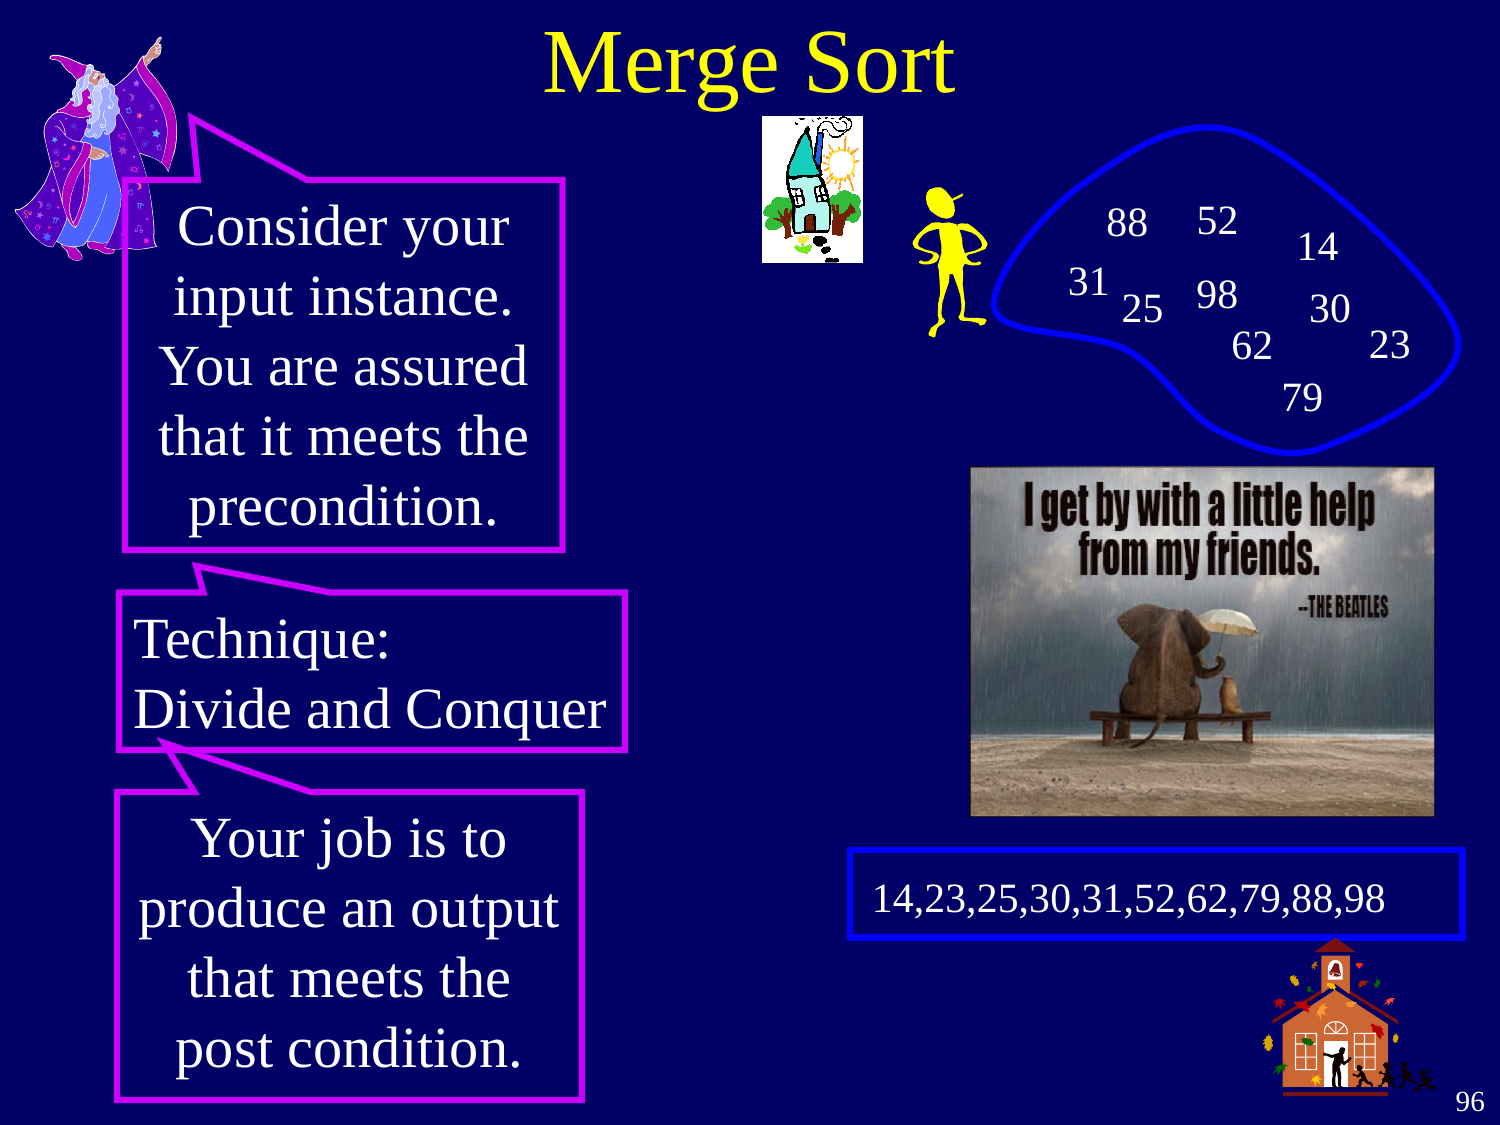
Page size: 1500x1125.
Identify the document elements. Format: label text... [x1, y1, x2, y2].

picture [762, 116, 863, 263]
text_box Consider your input instance. You are assured that it meets the precondition. [124, 117, 563, 551]
text_box Technique: Divide and Conquer [119, 565, 625, 750]
picture [1261, 937, 1438, 1096]
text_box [987, 109, 1471, 463]
title Merge Sort [112, 0, 1388, 150]
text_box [849, 849, 1463, 938]
picture [14, 36, 180, 262]
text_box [912, 187, 988, 338]
picture [968, 466, 1436, 817]
text_box Your job is to produce an output that meets the post condition. [116, 750, 582, 1101]
